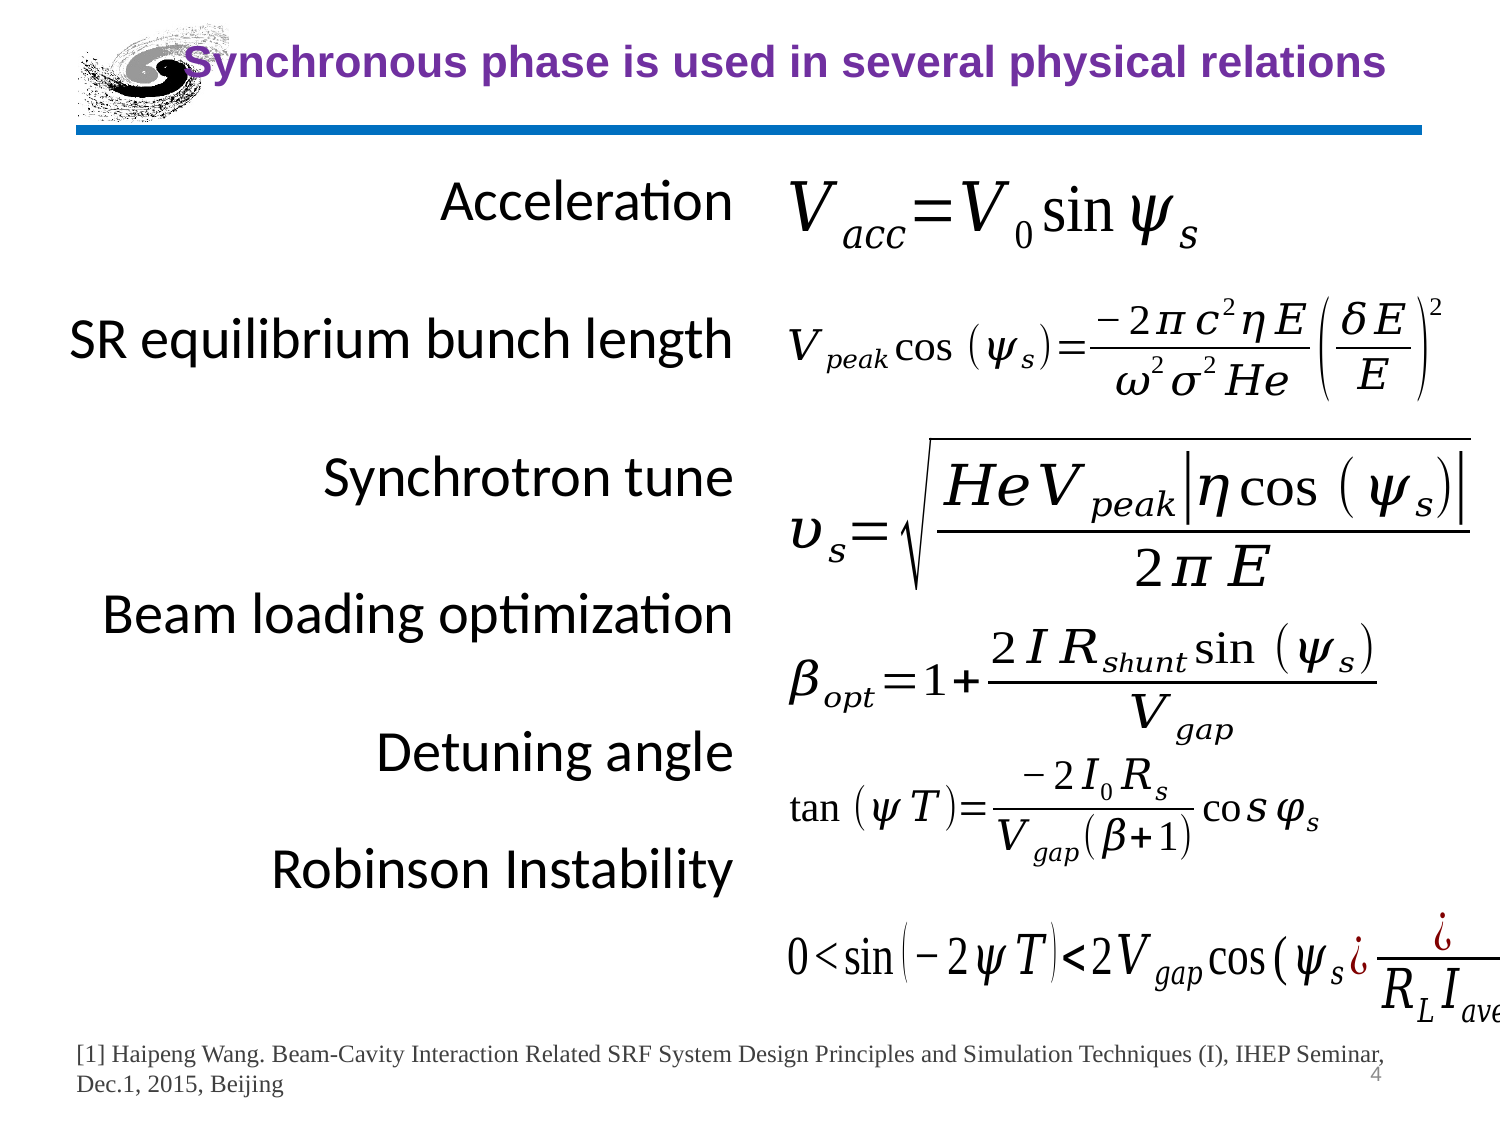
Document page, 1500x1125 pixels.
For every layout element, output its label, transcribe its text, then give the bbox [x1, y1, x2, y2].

table_cell Synchrotron tune [31, 445, 749, 583]
table_cell Detuning angle Robinson Instability [31, 721, 749, 975]
picture [78, 23, 229, 123]
text_box [1] Haipeng Wang. Beam-Cavity Interaction Related SRF System Design Principles and Simulation Techniques (I), IHEP Seminar, Dec.1, 2015, Beijing [61, 1030, 1403, 1105]
title Synchronous phase is used in several physical relations [139, 12, 1433, 115]
table_cell SR equilibrium bunch length [31, 307, 749, 445]
table_header Acceleration [31, 169, 749, 307]
table_cell Beam loading optimization [31, 583, 749, 721]
